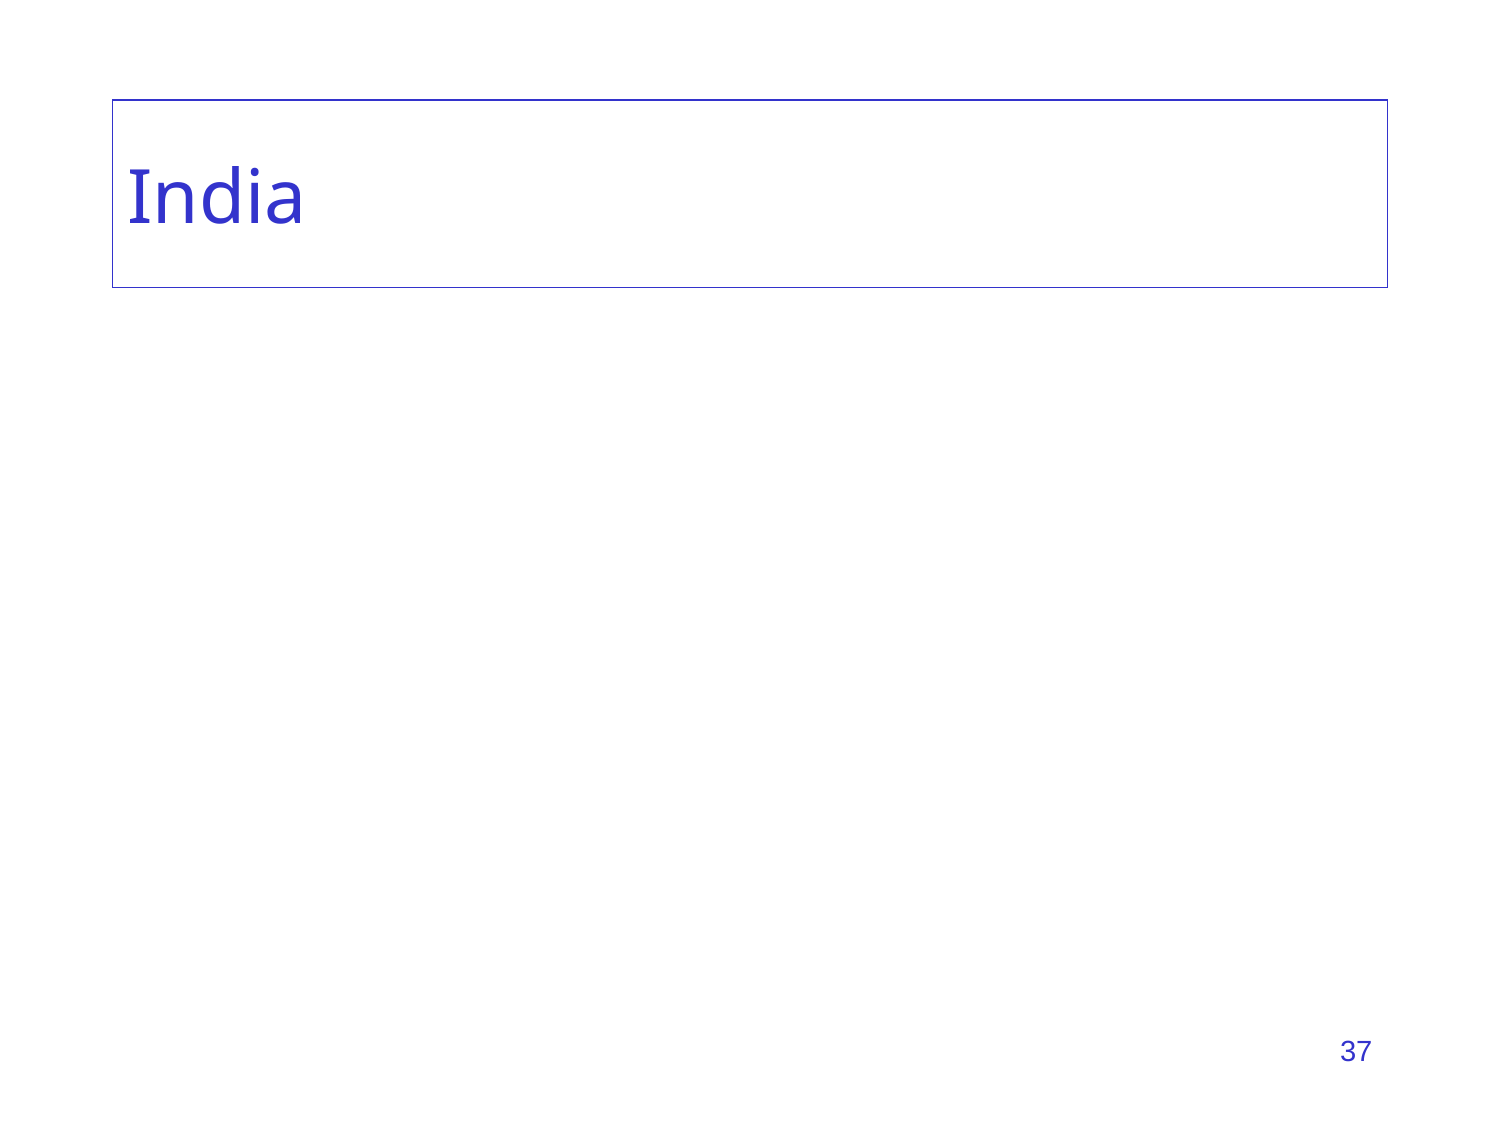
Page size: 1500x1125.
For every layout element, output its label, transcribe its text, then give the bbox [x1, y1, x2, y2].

title India [112, 99, 1388, 288]
slide_number 37 [1074, 1024, 1388, 1101]
